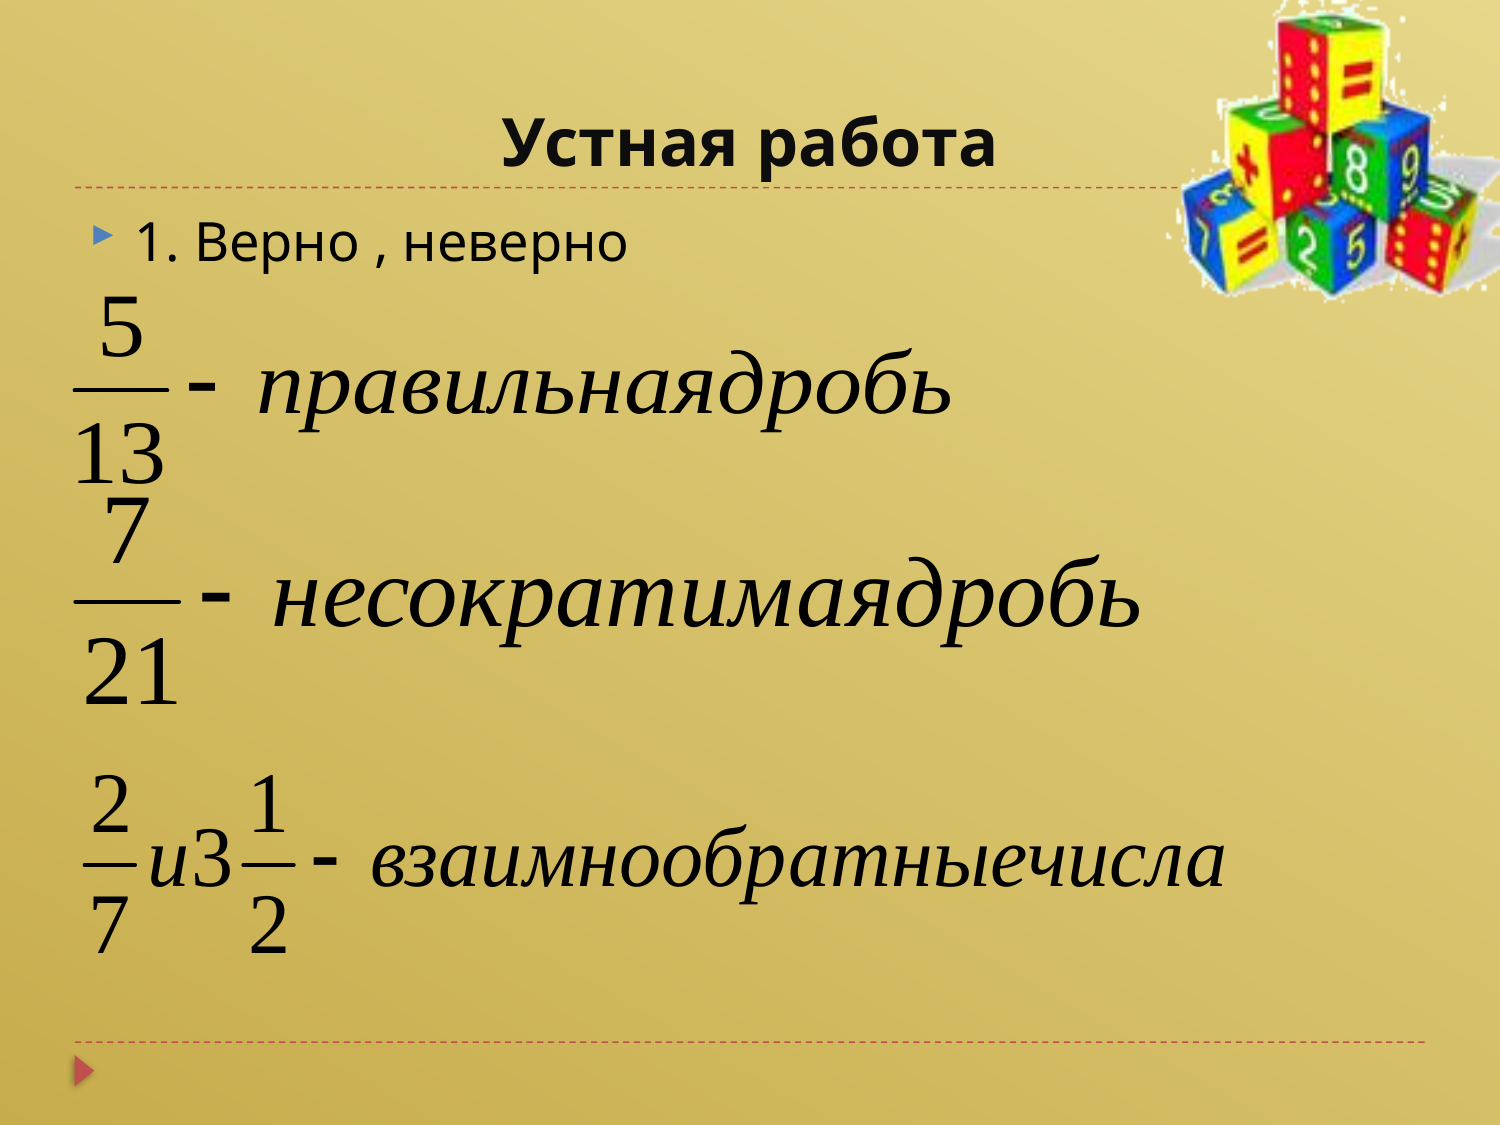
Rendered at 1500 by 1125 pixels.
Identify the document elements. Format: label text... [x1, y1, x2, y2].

picture [1162, 0, 1500, 313]
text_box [58, 468, 1161, 727]
title Устная работа [75, 24, 1157, 188]
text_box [70, 749, 1243, 973]
list 1. Верно , неверно [75, 200, 1425, 1010]
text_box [58, 269, 973, 468]
